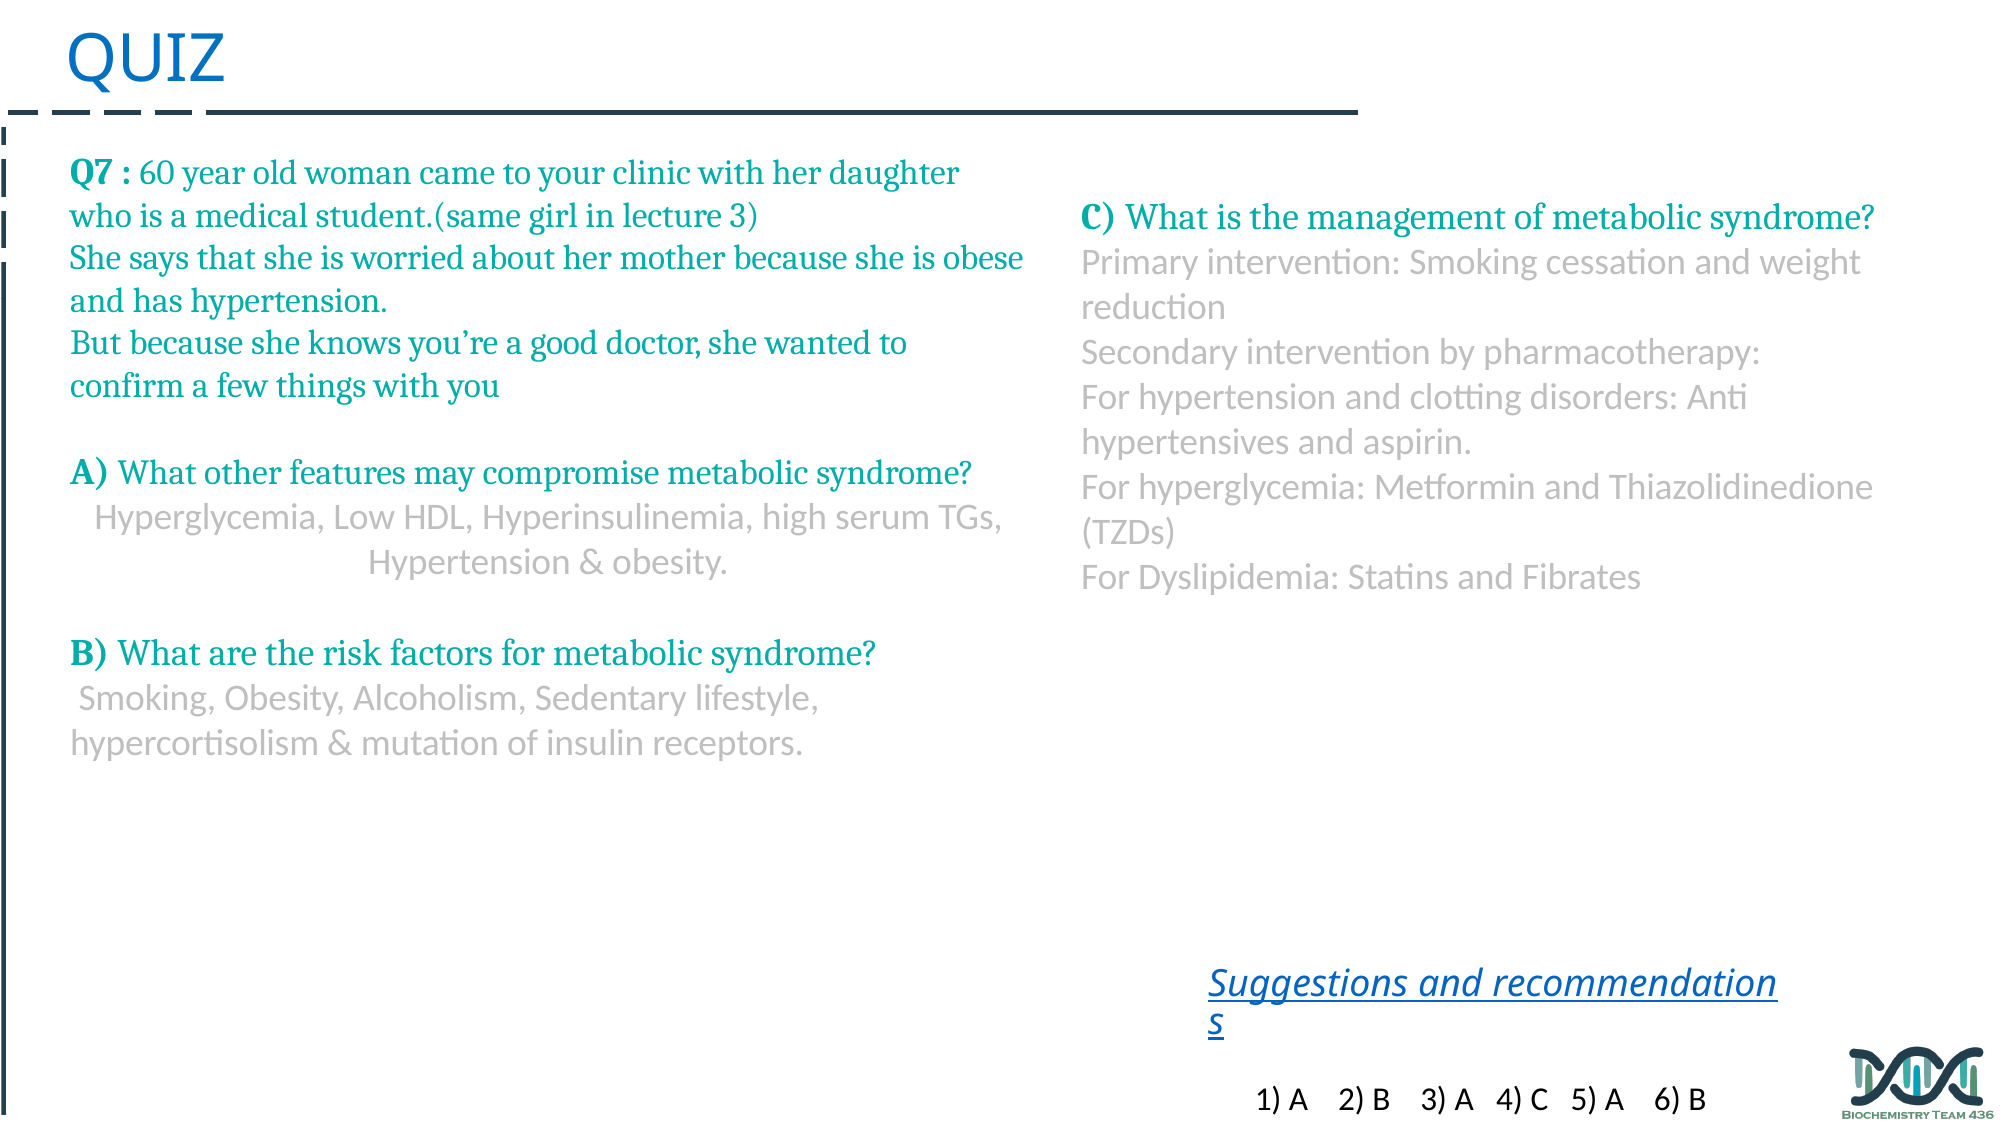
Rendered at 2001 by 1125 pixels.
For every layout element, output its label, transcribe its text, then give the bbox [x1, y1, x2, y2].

text_box Q7 : 60 year old woman came to your clinic with her daughter who is a medical student.(same girl in lecture 3) She says that she is worried about her mother because she is obese and has hypertension. But because she knows you’re a good doctor, she wanted to confirm a few things with you A) What other features may compromise metabolic syndrome? Hyperglycemia, Low HDL, Hyperinsulinemia, high serum TGs, Hypertension & obesity. B) What are the risk factors for metabolic syndrome? Smoking, Obesity, Alcoholism, Sedentary lifestyle, hypercortisolism & mutation of insulin receptors. [55, 139, 1042, 816]
text_box 1) A 2) B 3) A 4) C 5) A 6) B [1240, 1069, 1765, 1125]
text_box Suggestions and recommendations [1193, 951, 1808, 1018]
text_box QUIZ [50, 16, 242, 103]
picture [1834, 1046, 2001, 1125]
text_box C) What is the management of metabolic syndrome? Primary intervention: Smoking cessation and weight reduction Secondary intervention by pharmacotherapy: For hypertension and clotting disorders: Anti hypertensives and aspirin. For hyperglycemia: Metformin and Thiazolidinedione (TZDs) For Dyslipidemia: Statins and Fibrates [1066, 139, 1969, 694]
